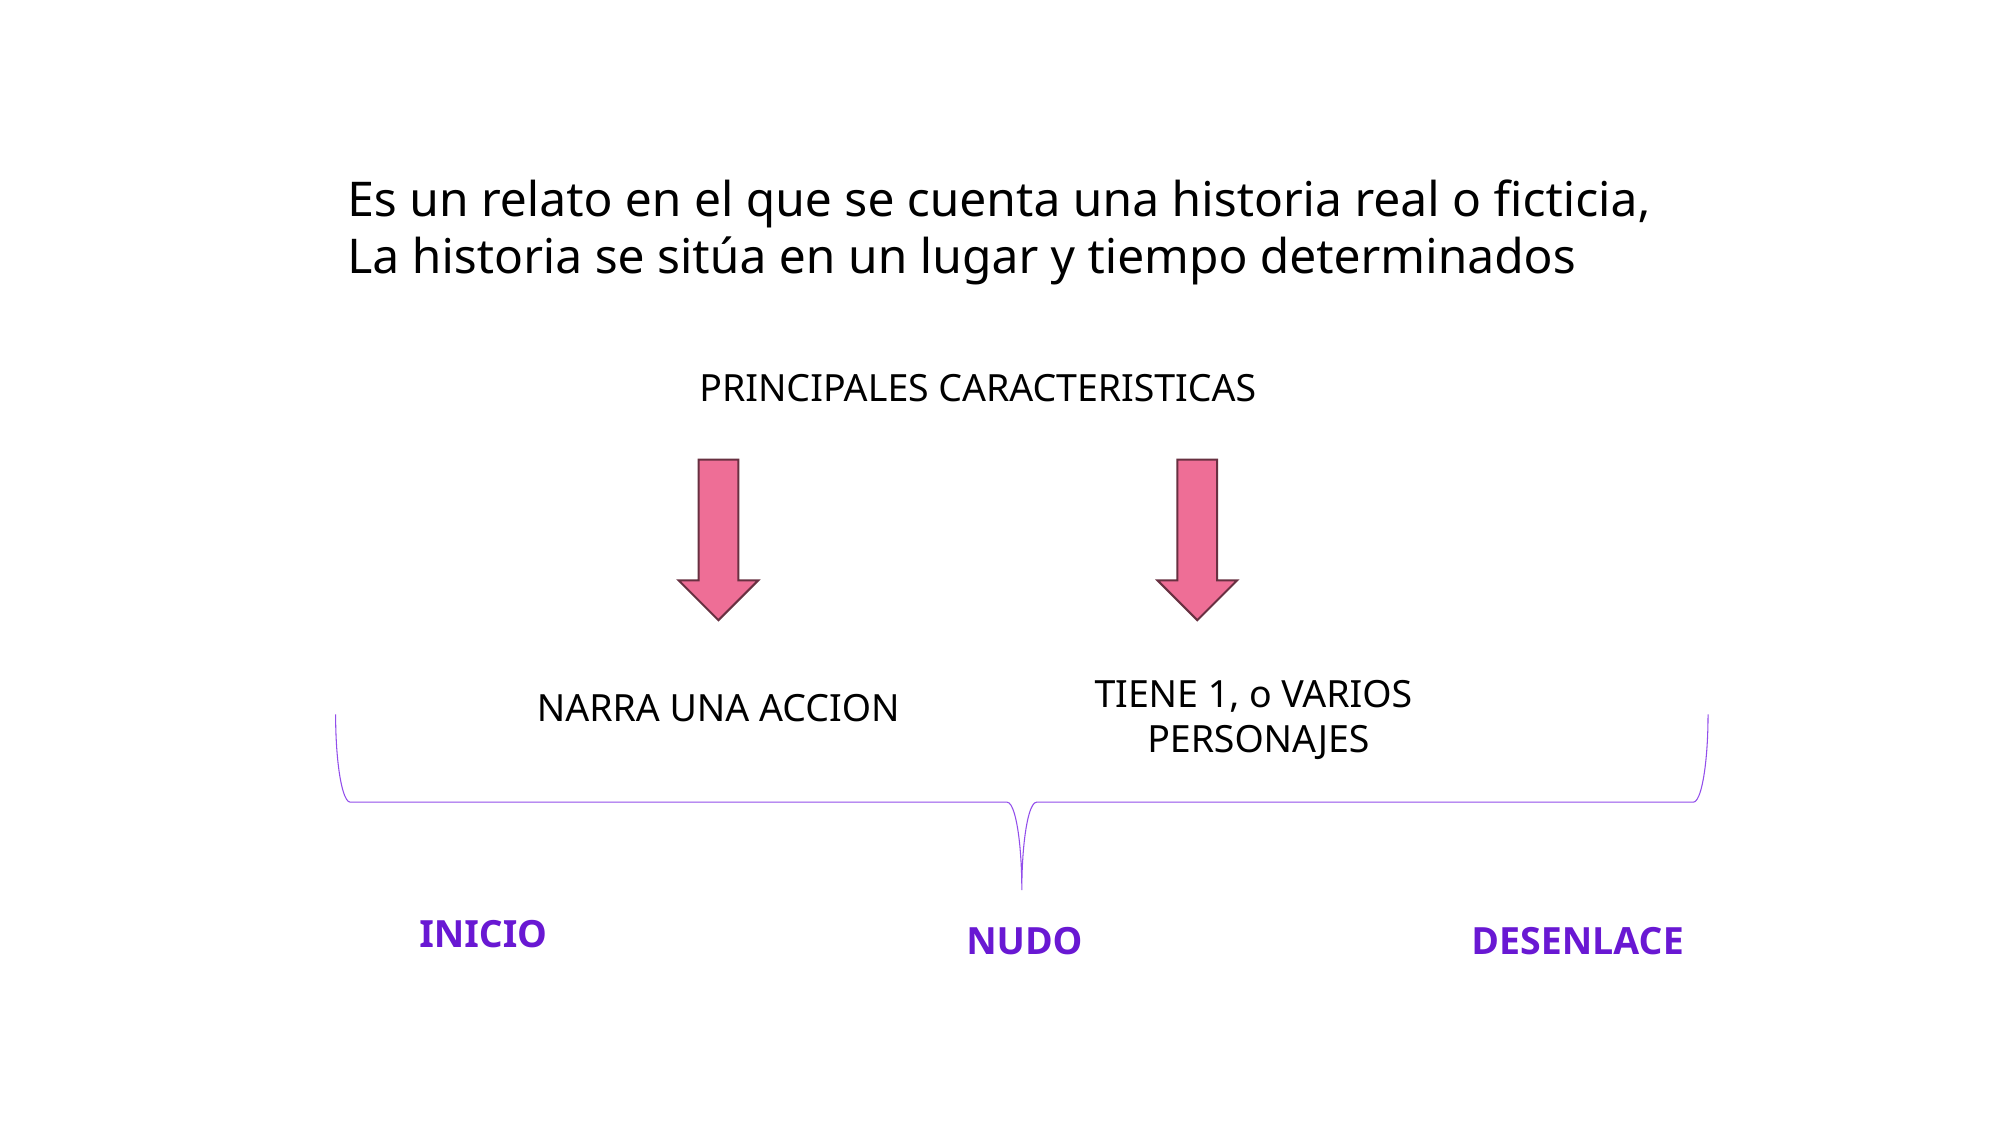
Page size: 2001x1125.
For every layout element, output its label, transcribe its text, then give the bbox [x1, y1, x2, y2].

text_box [676, 458, 761, 622]
text_box DESENLACE [1456, 909, 1699, 970]
text_box PRINCIPALES CARACTERISTICAS [684, 357, 1272, 417]
text_box Es un relato en el que se cuenta una historia real o ficticia, La historia se sitúa en un lugar y tiempo determinados [332, 161, 1668, 291]
text_box NUDO [951, 909, 1098, 970]
text_box TIENE 1, o VARIOS PERSONAJES [1079, 662, 1437, 714]
text_box [335, 714, 1709, 891]
text_box [1155, 458, 1240, 622]
text_box INICIO [404, 903, 572, 963]
text_box NARRA UNA ACCION [522, 676, 915, 714]
